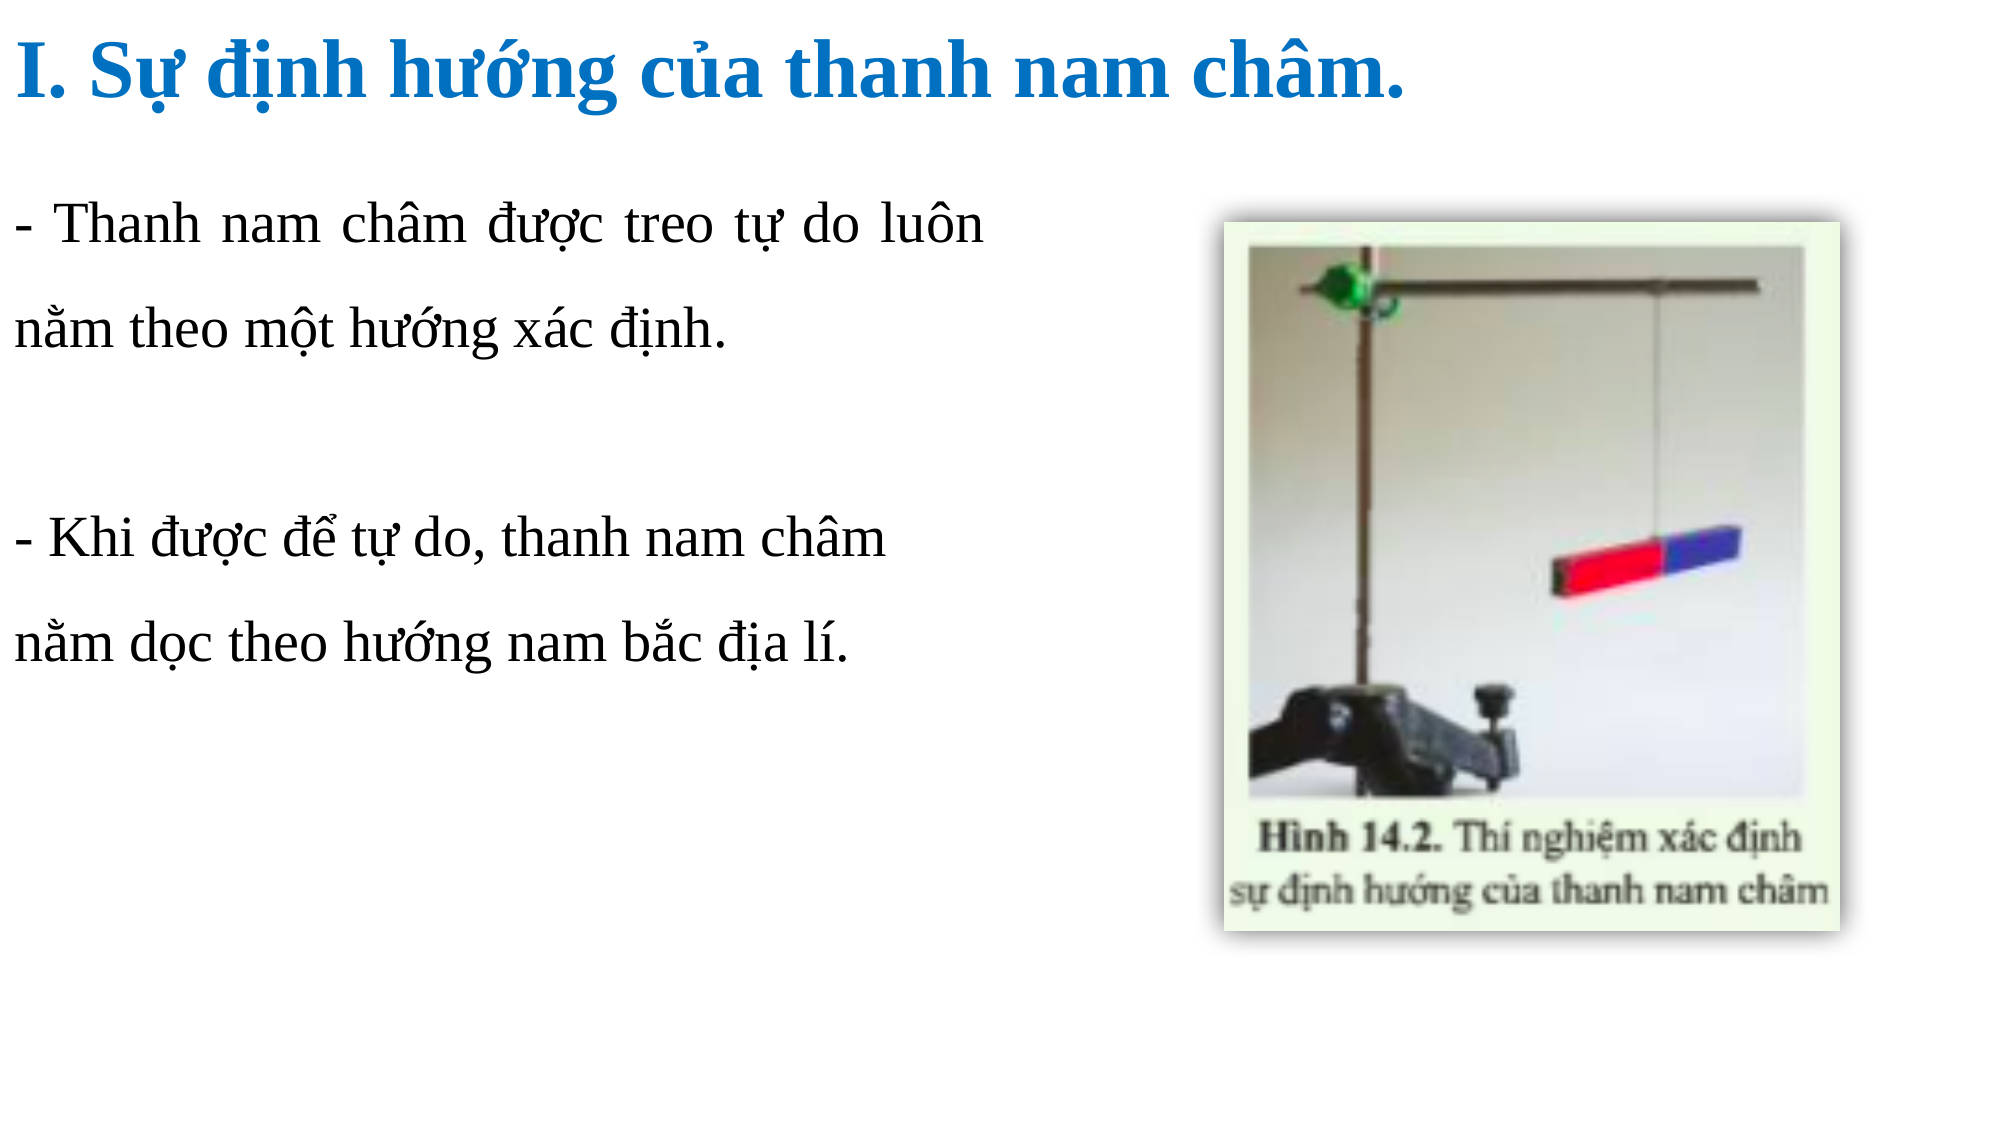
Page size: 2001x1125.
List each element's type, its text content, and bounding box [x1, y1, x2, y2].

picture [1224, 222, 1840, 931]
text_box - Thanh nam châm được treo tự do luôn nằm theo một hướng xác định. - Khi được để tự do, thanh nam châm nằm dọc theo hướng nam bắc địa lí. [0, 142, 1000, 681]
title I. Sự định hướng của thanh nam châm. [0, 0, 1725, 142]
